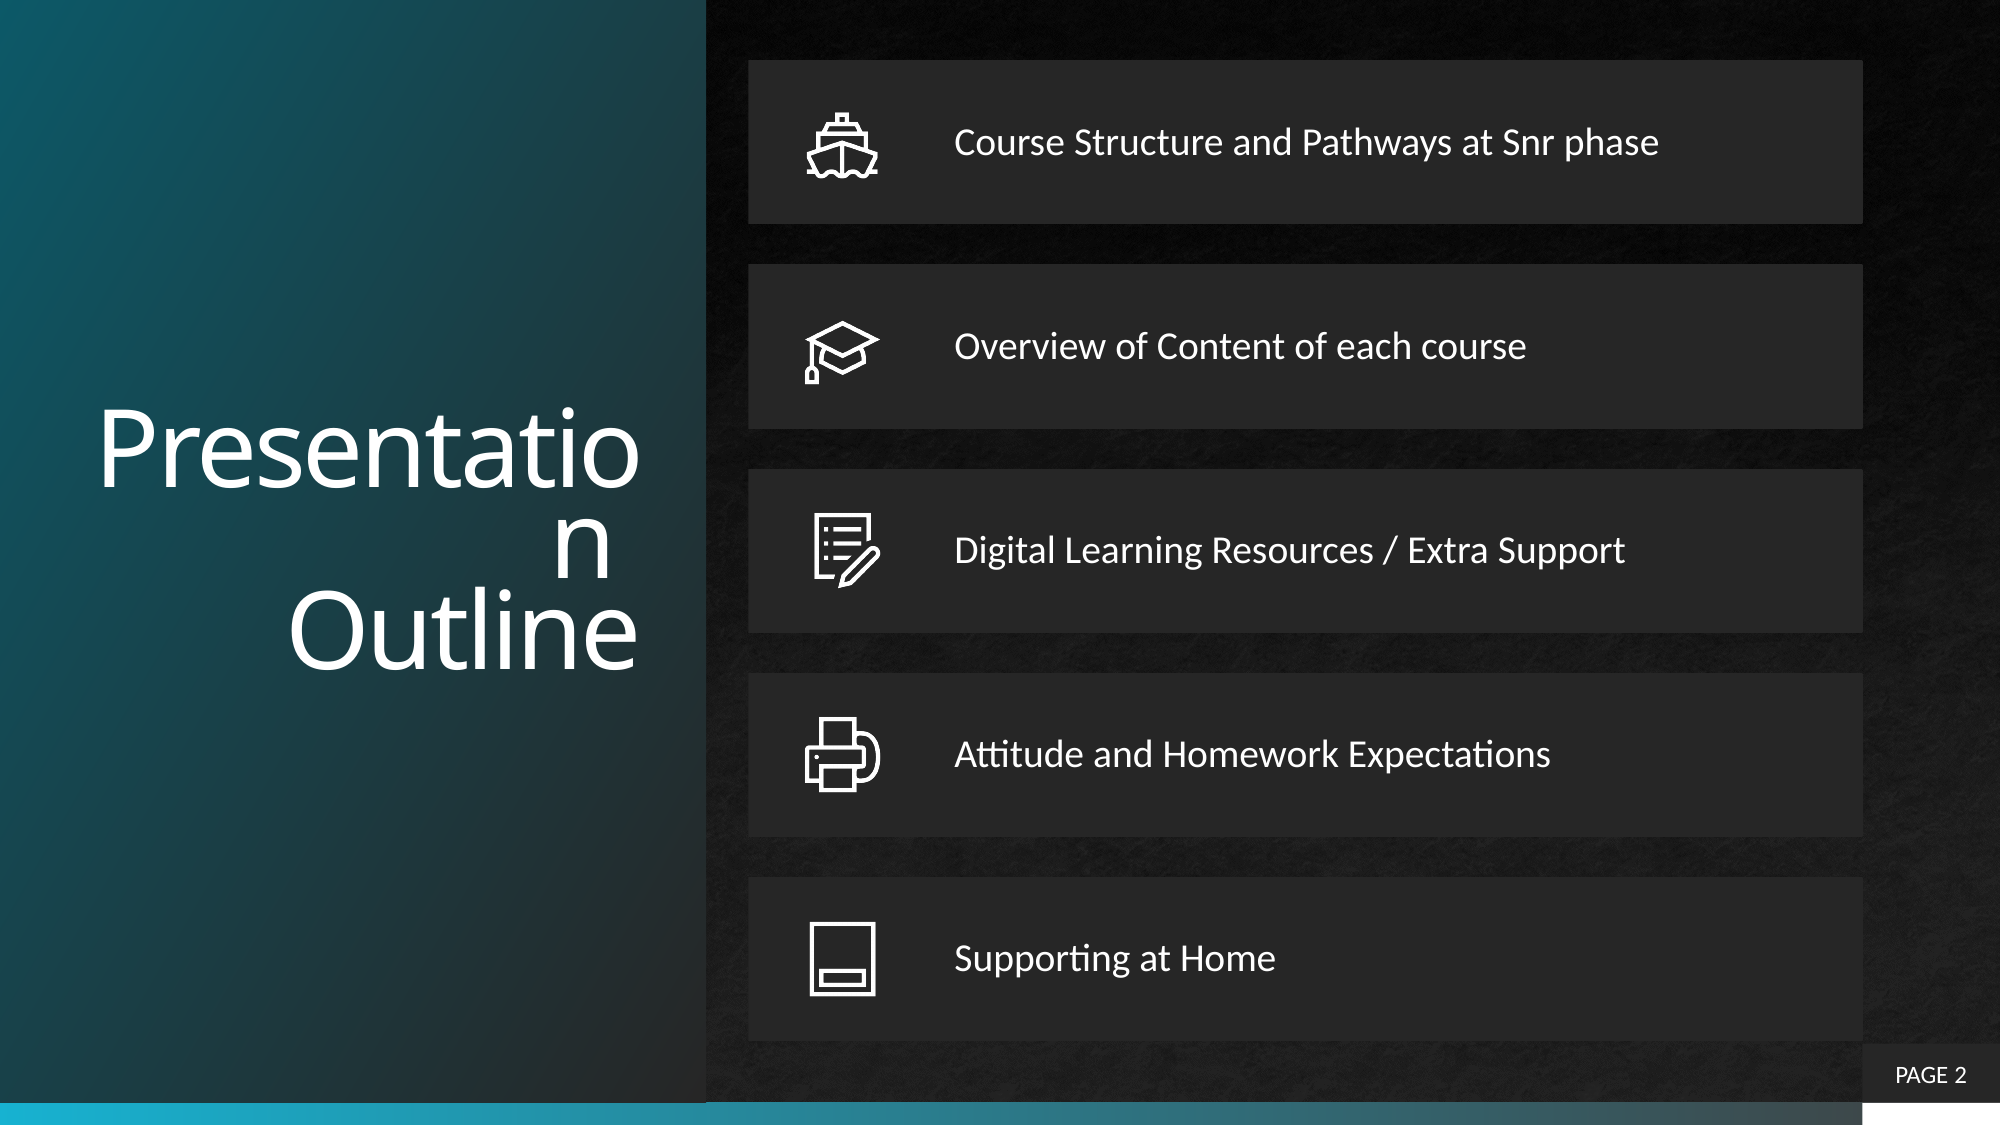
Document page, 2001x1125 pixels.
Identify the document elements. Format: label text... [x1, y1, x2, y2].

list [748, 59, 1863, 1042]
slide_number PAGE 2 [1862, 1043, 2000, 1103]
picture [707, 0, 2000, 1103]
title Presentation Outline [0, 0, 707, 1103]
